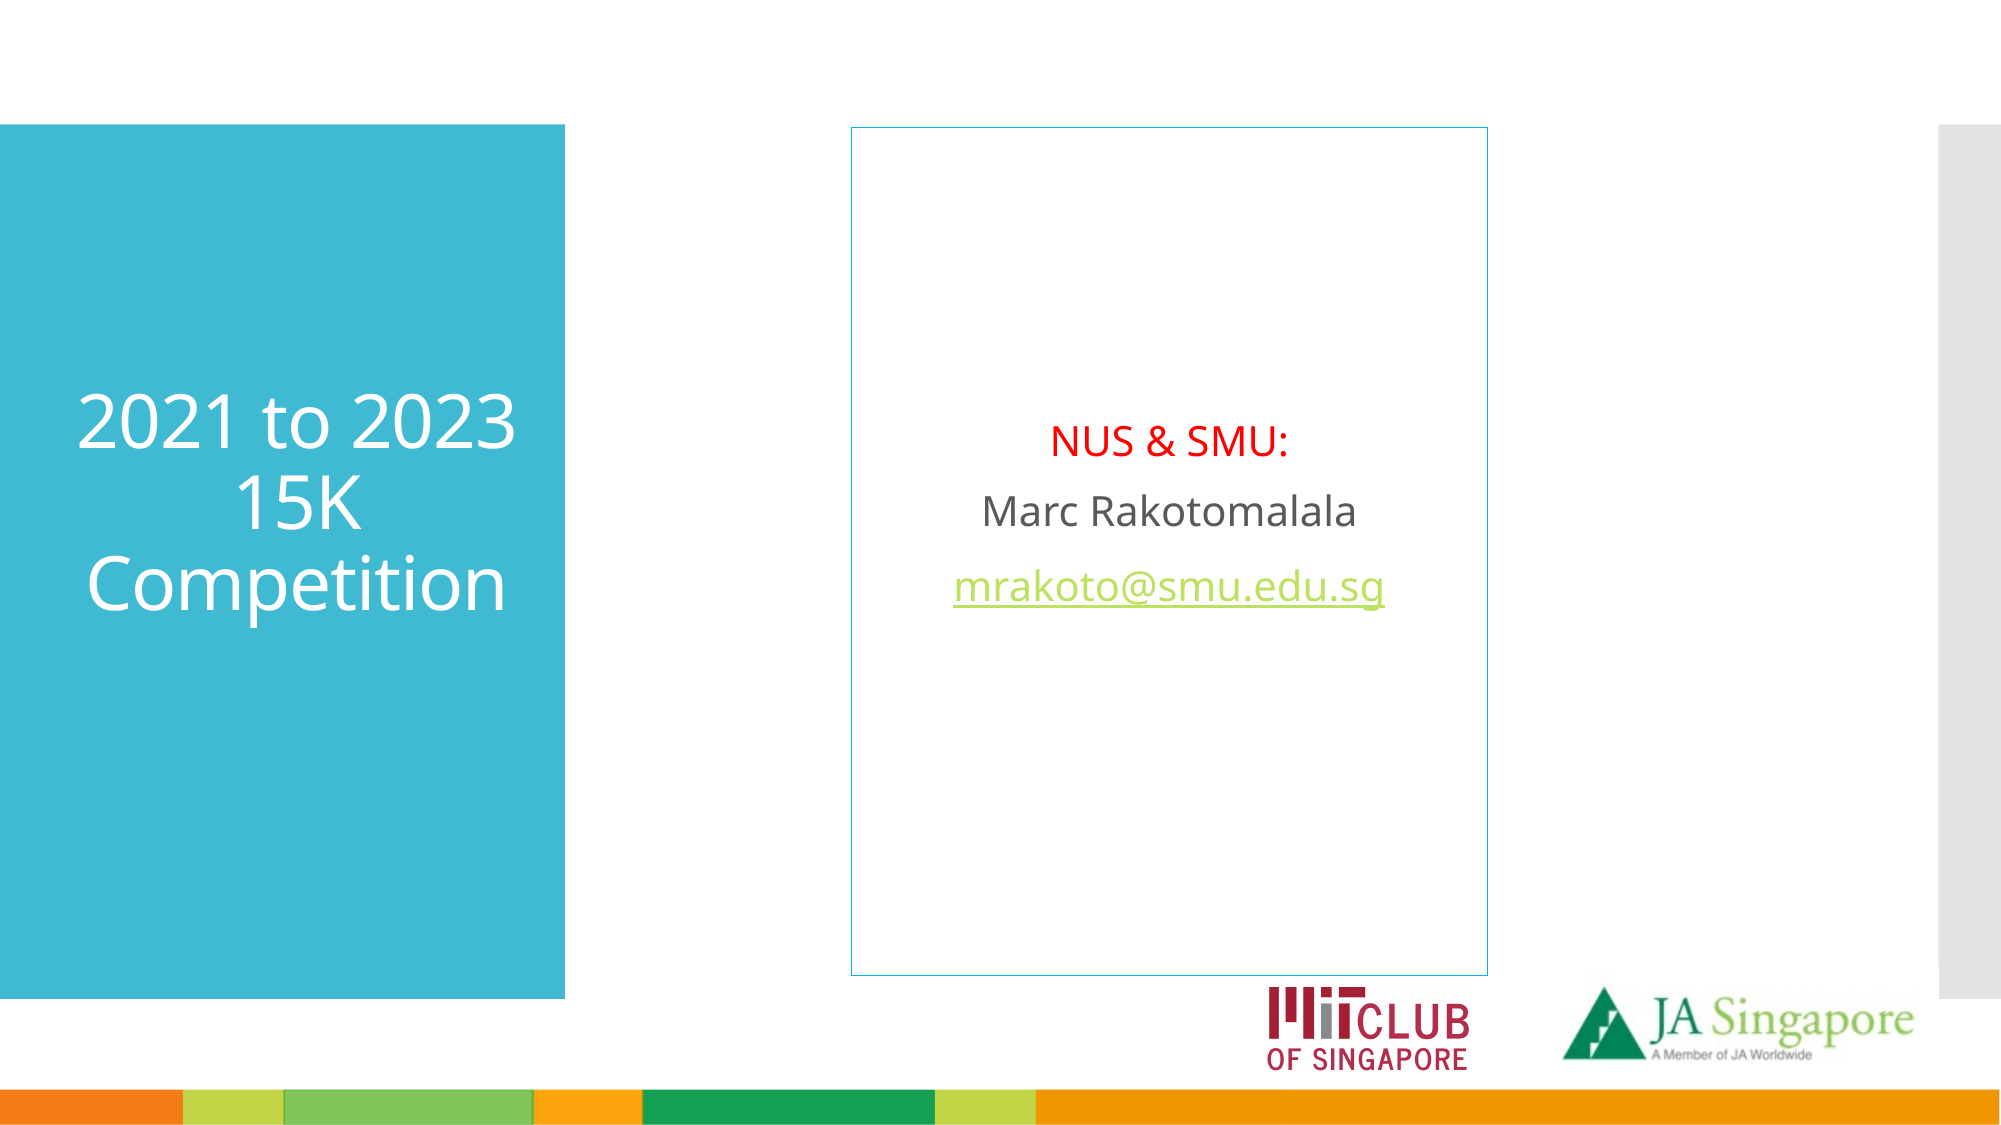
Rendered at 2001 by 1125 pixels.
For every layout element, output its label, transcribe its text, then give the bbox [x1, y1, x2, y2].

picture [1540, 967, 1939, 1080]
picture [1266, 984, 1471, 1073]
text_box NUS & SMU: Marc Rakotomalala mrakoto@smu.edu.sg [851, 127, 1488, 976]
title 2021 to 2023 15K Competition [55, 128, 539, 883]
picture [0, 1089, 2000, 1125]
